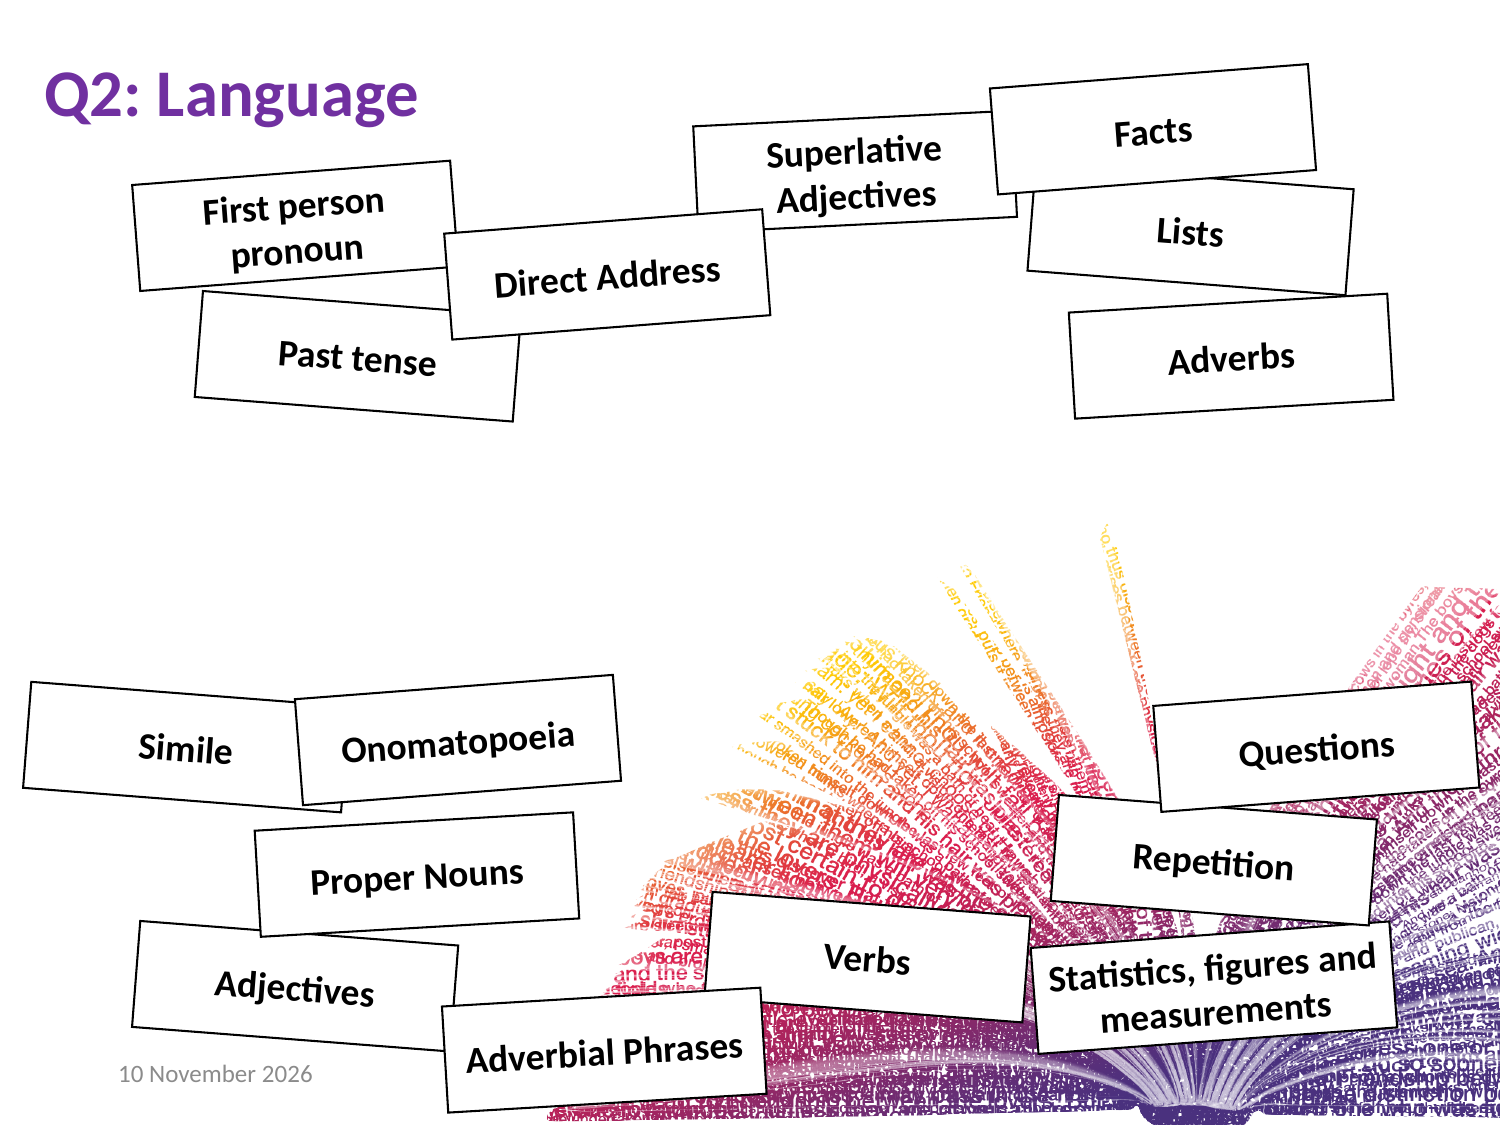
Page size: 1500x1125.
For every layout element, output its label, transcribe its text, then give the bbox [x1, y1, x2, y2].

text_box Adverbs [1067, 292, 1390, 314]
text_box Simile [21, 680, 343, 814]
text_box Adjectives [130, 919, 460, 1052]
text_box Proper Nouns [253, 815, 505, 938]
text_box Adverbial Phrases [440, 1001, 505, 1114]
text_box First person pronoun [131, 159, 457, 293]
text_box Past tense [193, 289, 505, 422]
text_box Facts [988, 63, 1318, 196]
text_box Superlative Adjectives [692, 110, 1019, 231]
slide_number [103, 1042, 441, 1103]
picture [505, 314, 1500, 1125]
text_box Direct Address [443, 208, 772, 341]
text_box Lists [1026, 178, 1355, 296]
text_box Q2: Language [29, 42, 1459, 138]
text_box Onomatopoeia [293, 682, 505, 807]
